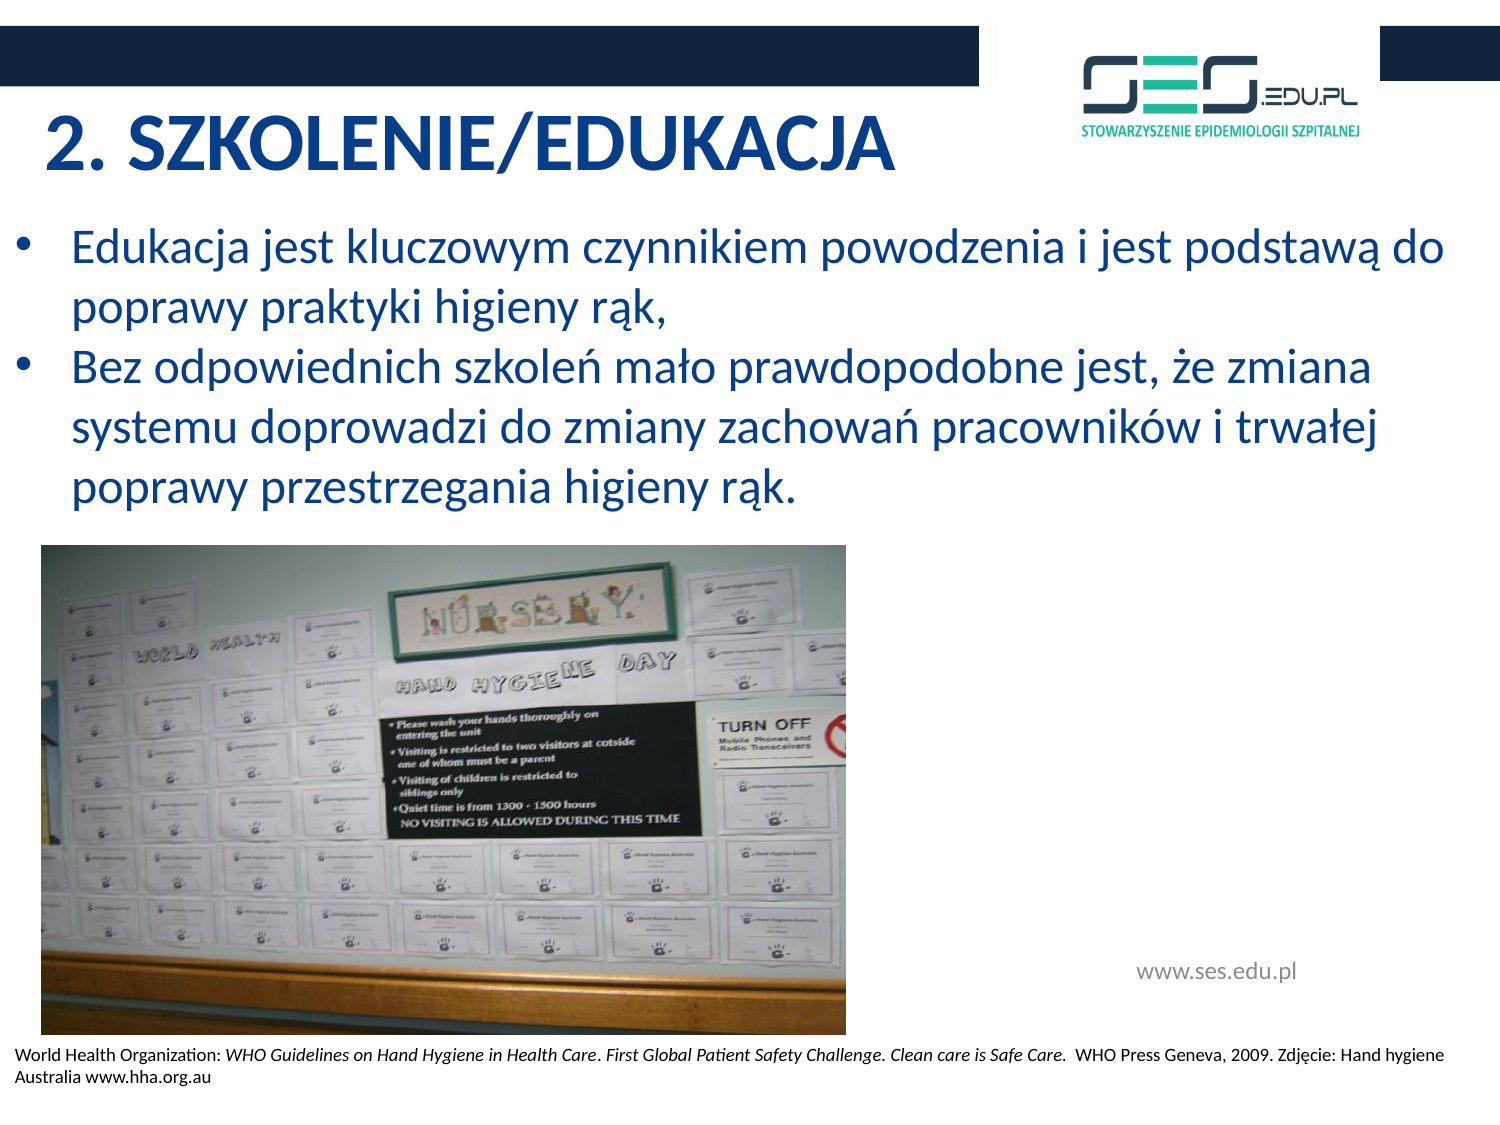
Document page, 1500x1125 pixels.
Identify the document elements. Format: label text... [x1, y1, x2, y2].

text_box World Health Organization: WHO Guidelines on Hand Hygiene in Health Care. First Global Patient Safety Challenge. Clean care is Safe Care. WHO Press Geneva, 2009. Zdjęcie: Hand hygiene Australia www.hha.org.au [0, 1035, 1500, 1118]
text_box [0, 25, 974, 87]
text_box Edukacja jest kluczowym czynnikiem powodzenia i jest podstawą do poprawy praktyki higieny rąk, Bez odpowiednich szkoleń mało prawdopodobne jest, że zmiana systemu doprowadzi do zmiany zachowań pracowników i trwałej poprawy przestrzegania higieny rąk. [0, 206, 1500, 581]
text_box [1384, 25, 1500, 87]
picture [41, 545, 846, 1035]
title 2. SZKOLENIE/EDUKACJA [29, 95, 1455, 206]
footer www.ses.edu.pl [979, 939, 1455, 1000]
picture [978, 21, 1380, 170]
